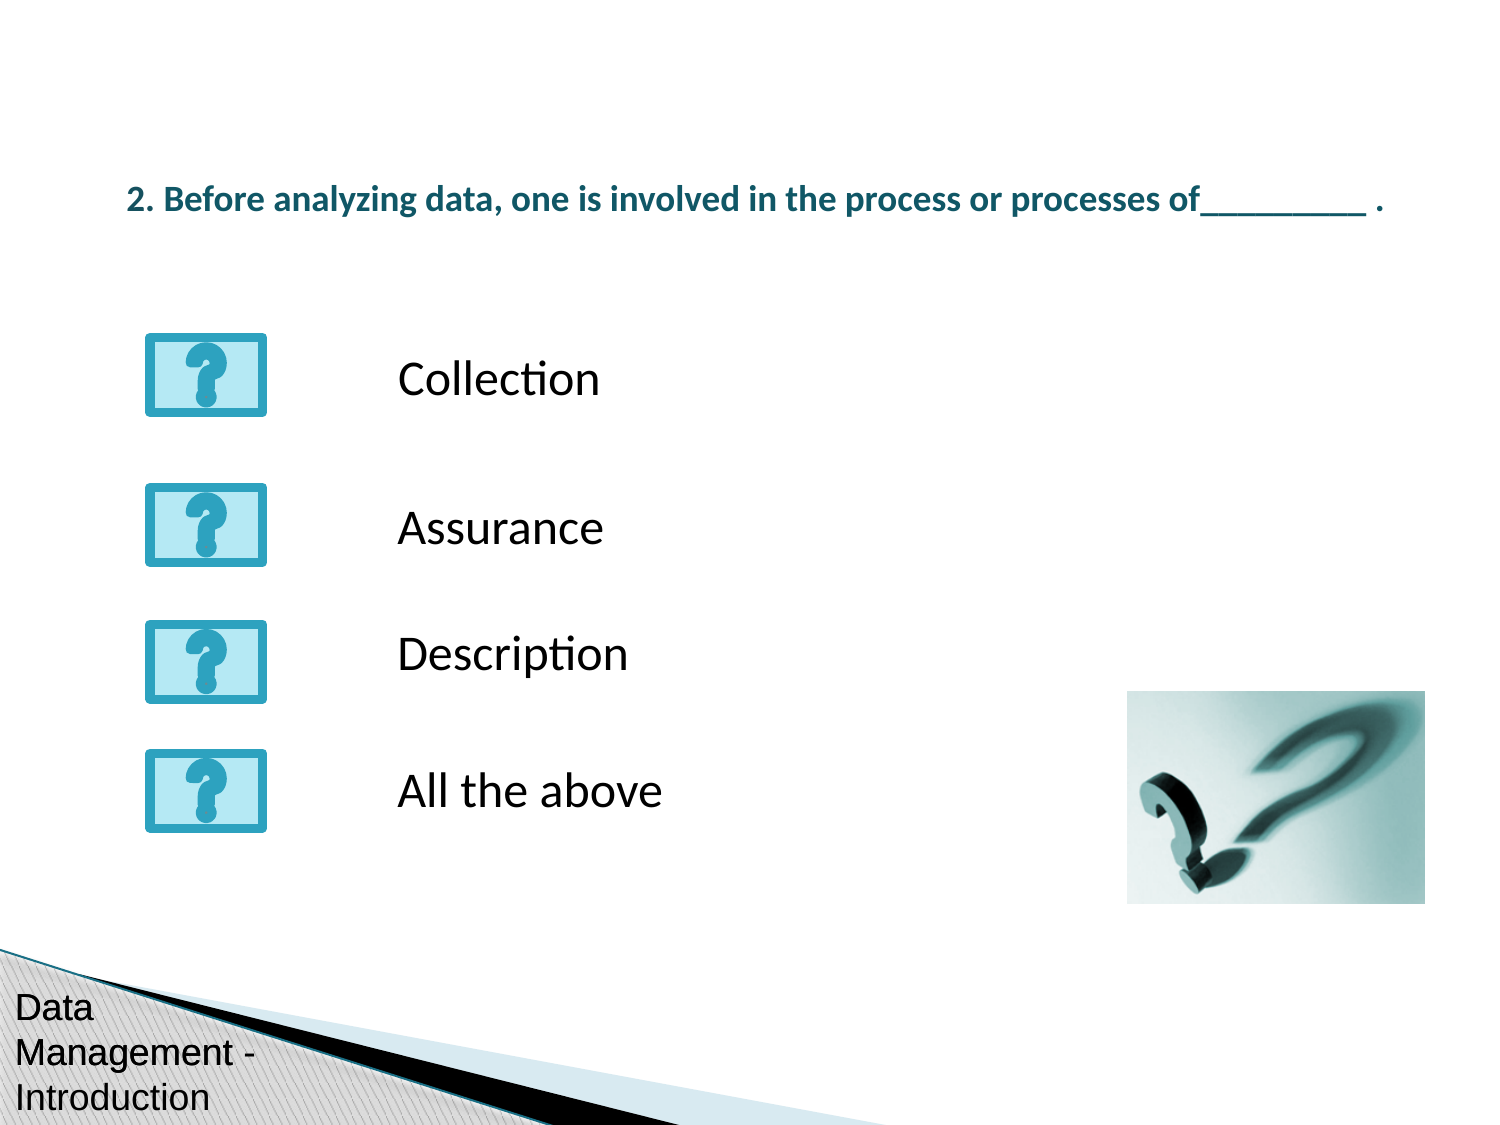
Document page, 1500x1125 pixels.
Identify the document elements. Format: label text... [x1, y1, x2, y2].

text_box [145, 483, 267, 567]
text_box [145, 333, 267, 417]
picture [1127, 691, 1426, 904]
title 2. Before analyzing data, one is involved in the process or processes of_________ . [111, 112, 1425, 300]
list Collection [307, 337, 1096, 413]
text_box Assurance [307, 487, 1096, 563]
text_box Description [307, 613, 1077, 688]
text_box All the above [307, 749, 1096, 866]
text_box [145, 620, 267, 704]
text_box [145, 749, 267, 833]
